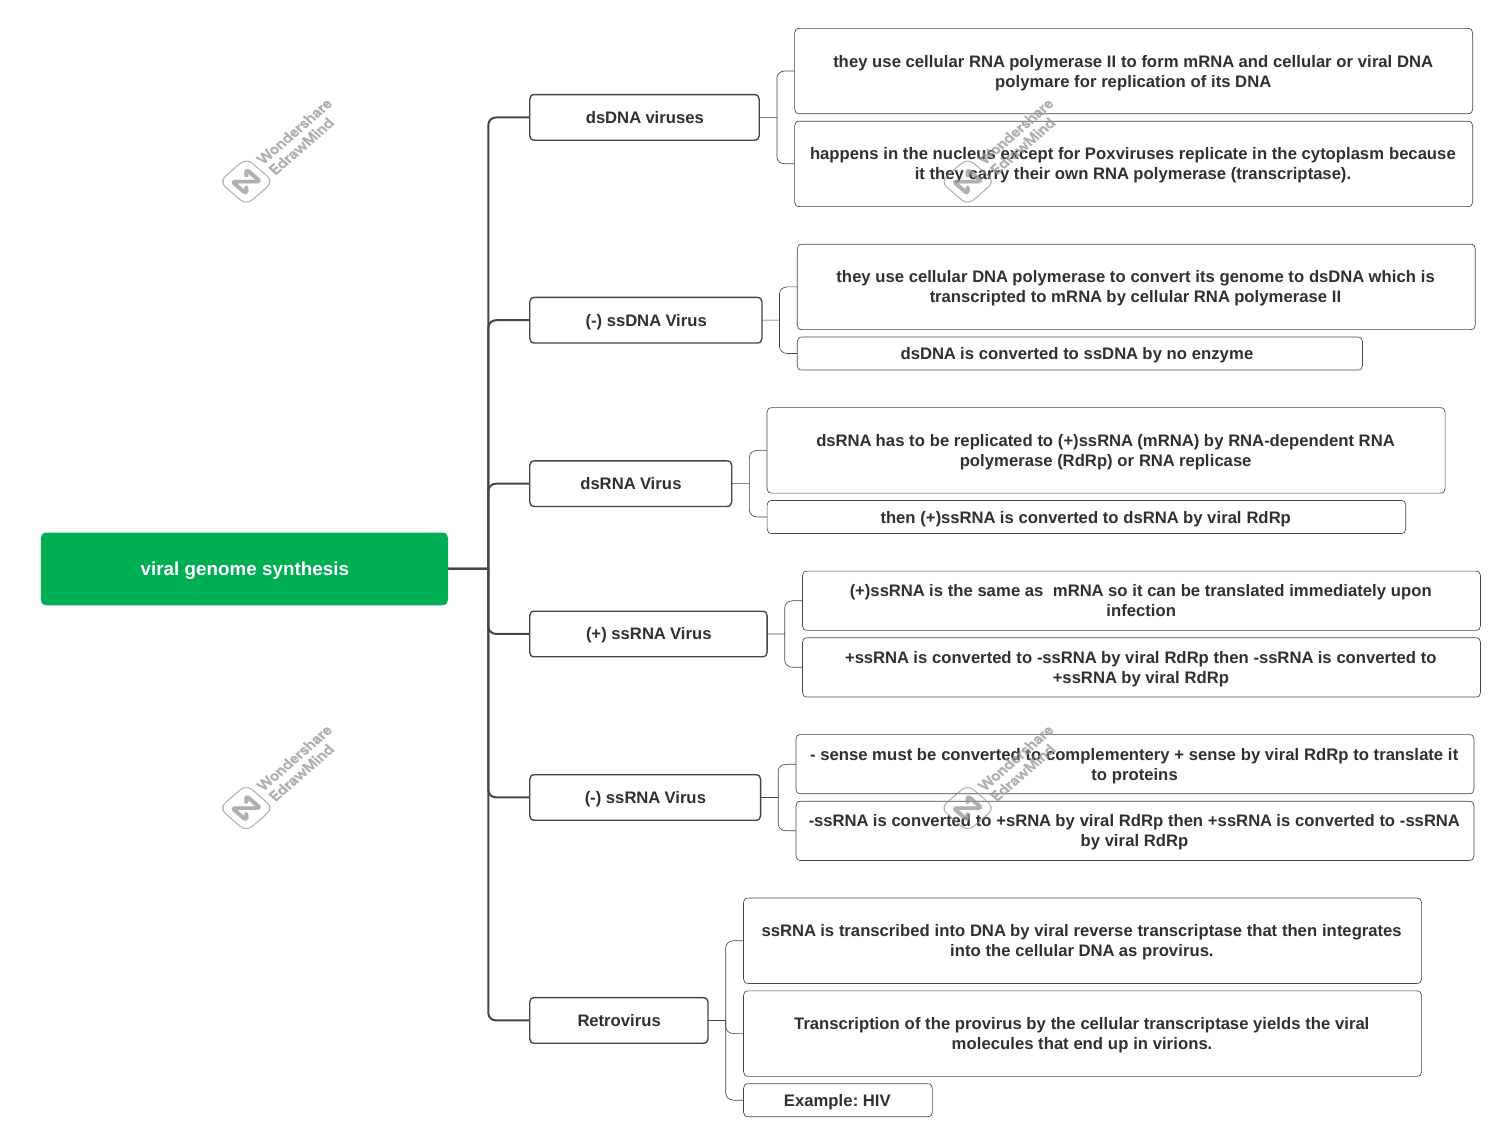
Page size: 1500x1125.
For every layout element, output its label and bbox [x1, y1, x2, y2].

text_box [37, 0, 1482, 1028]
